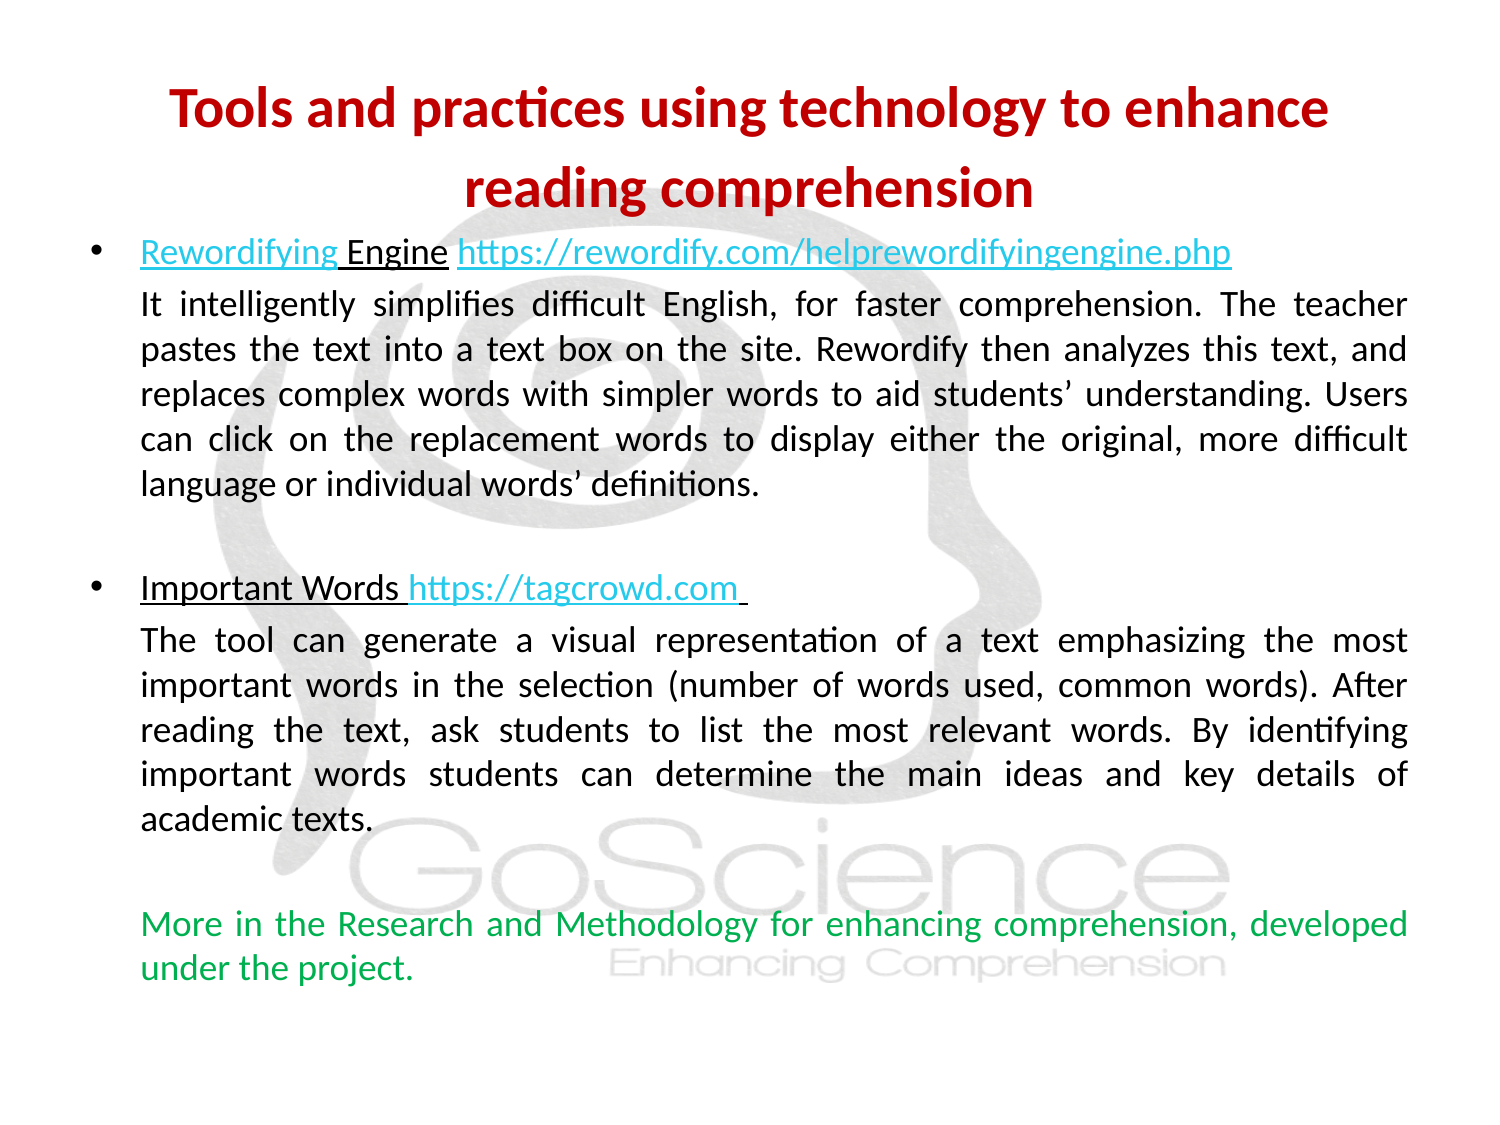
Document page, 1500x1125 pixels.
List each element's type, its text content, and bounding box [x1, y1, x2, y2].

list Rewordifying Engine https://rewordify.com/helprewordifyingengine.php It intelligently simplifies difficult English, for faster comprehension. The teacher pastes the text into a text box on the site. Rewordify then analyzes this text, and replaces complex words with simpler words to aid students’ understanding. Users can click on the replacement words to display either the original, more difficult language or individual words’ definitions. Important Words https://tagcrowd.com The tool can generate a visual representation of a text emphasizing the most important words in the selection (number of words used, common words). After reading the text, ask students to list the most relevant words. By identifying important words students can determine the main ideas and key details of academic texts. More in the Research and Methodology for enhancing comprehension, developed under the project. [75, 219, 1425, 1005]
title Tools and practices using technology to enhance reading comprehension [75, 45, 1425, 219]
